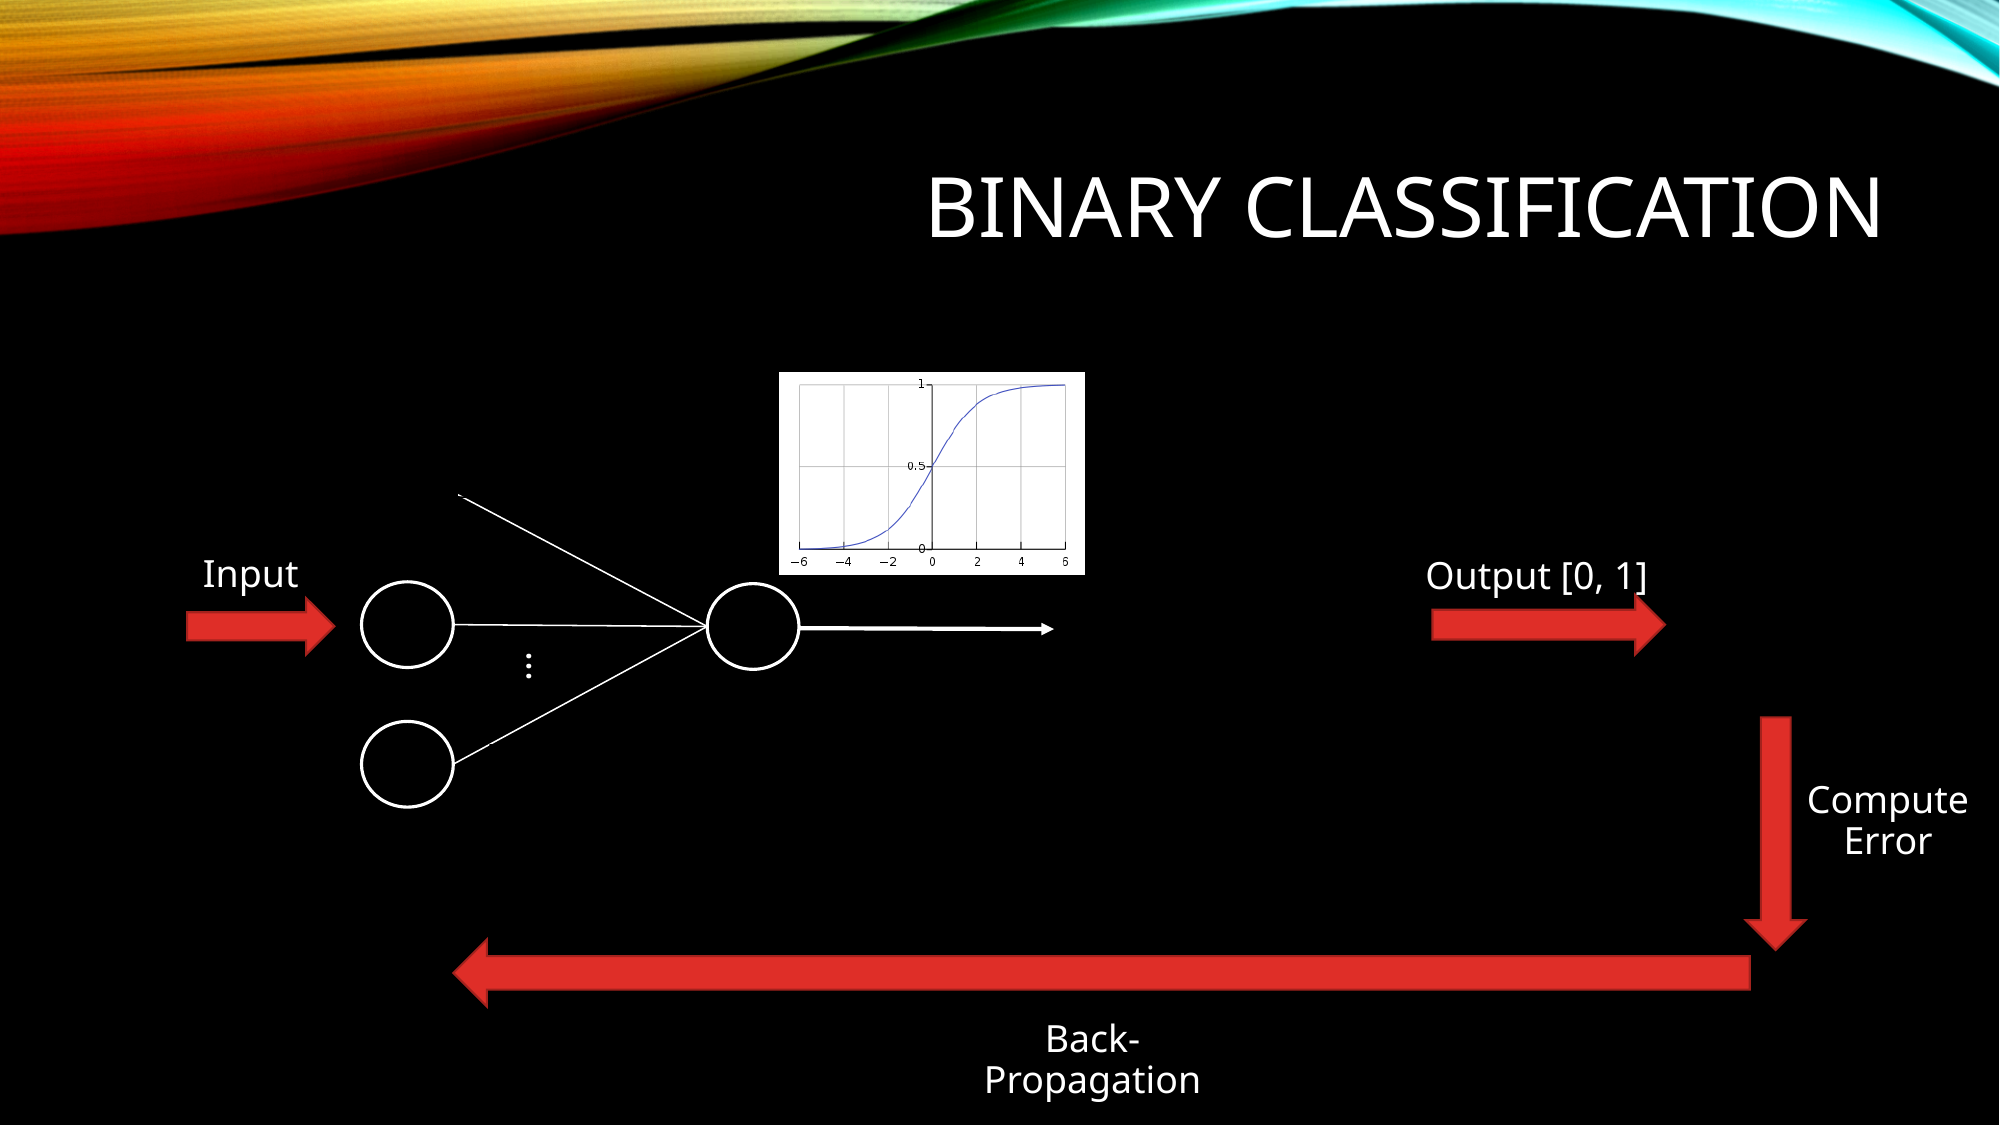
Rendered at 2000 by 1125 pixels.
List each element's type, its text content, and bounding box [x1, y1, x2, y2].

picture [0, 0, 2000, 237]
text_box [708, 582, 801, 671]
text_box Binary Classification [699, 104, 2000, 317]
text_box Compute Error [1775, 774, 2000, 870]
text_box [360, 720, 455, 809]
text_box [453, 626, 708, 765]
text_box [1743, 716, 1808, 952]
text_box Output [0, 1] [1384, 549, 1690, 606]
text_box Input [183, 548, 318, 604]
text_box [186, 604, 336, 657]
picture [778, 371, 1085, 576]
text_box [451, 936, 1751, 1009]
text_box [1431, 606, 1667, 657]
text_box Back-Propagation [926, 1013, 1259, 1109]
text_box [360, 580, 453, 669]
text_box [453, 492, 708, 624]
